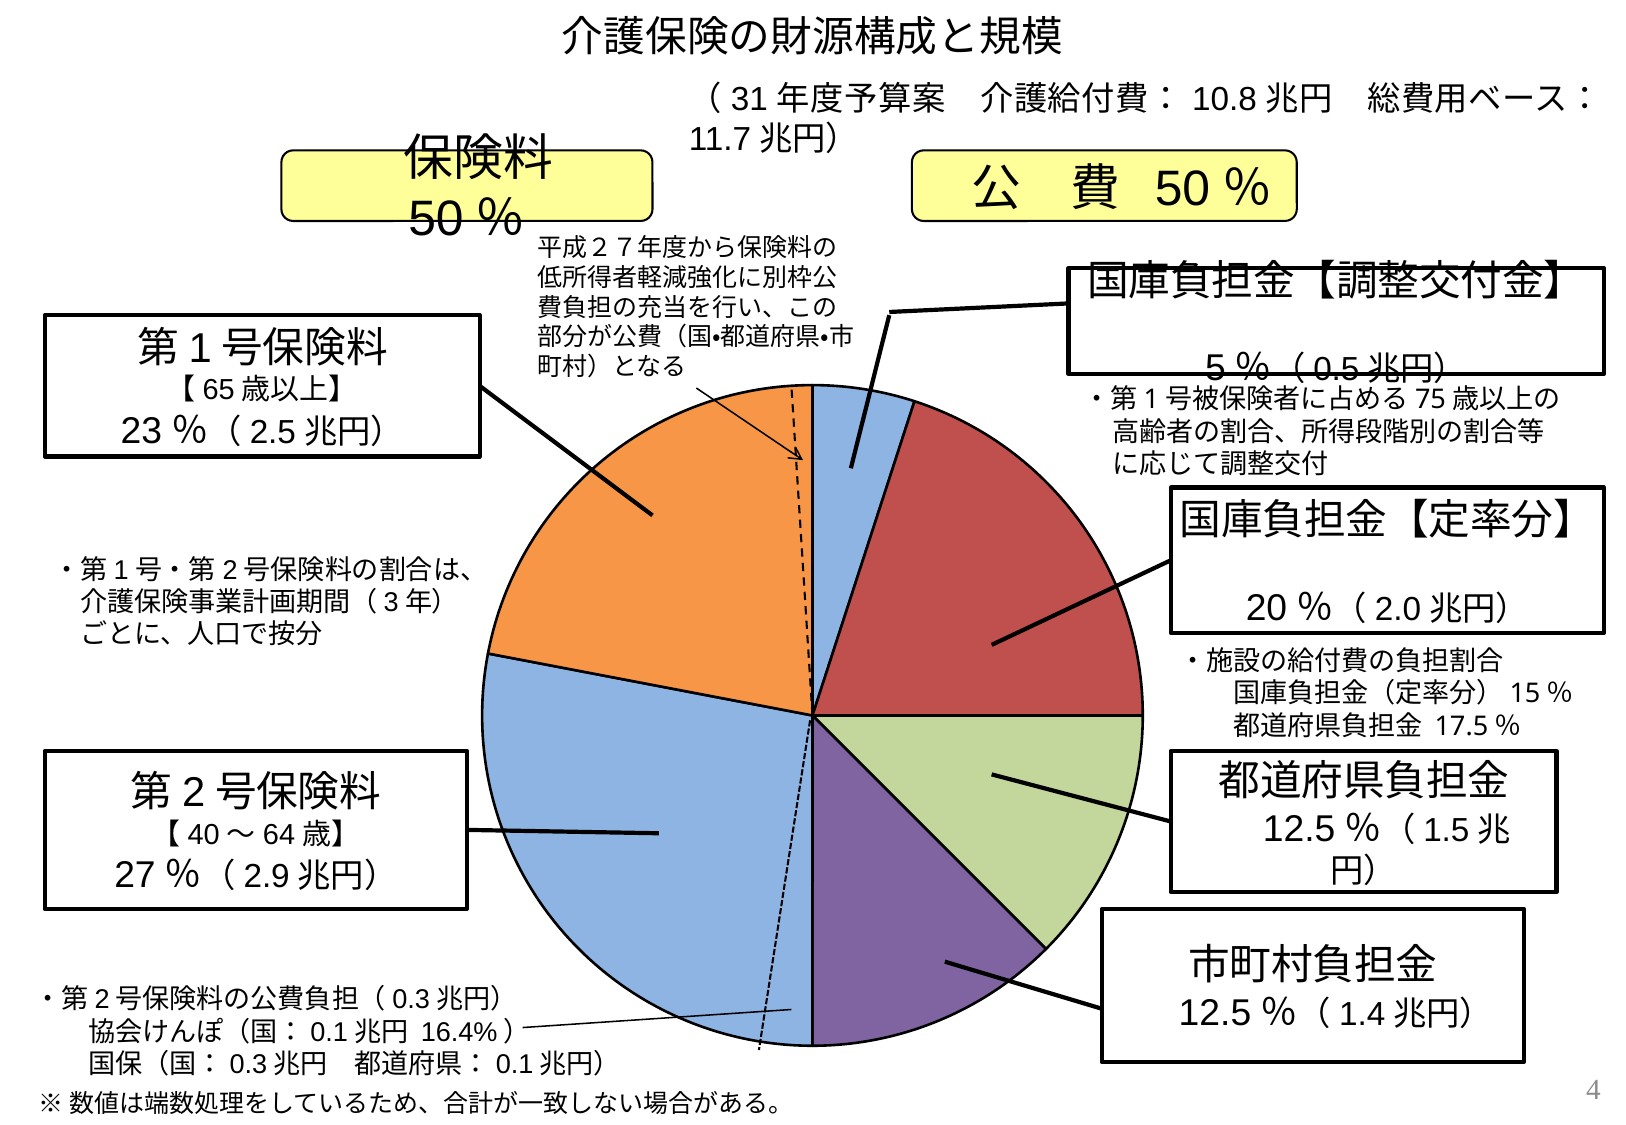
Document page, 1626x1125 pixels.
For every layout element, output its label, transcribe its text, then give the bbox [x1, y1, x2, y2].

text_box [466, 829, 660, 834]
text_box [944, 961, 1105, 1010]
text_box 介護保険の財源構成と規模 [346, 0, 1279, 73]
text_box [888, 303, 1069, 313]
chart [345, 362, 1280, 1069]
text_box ※数値は端数処理をしているため、合計が一致しない場合がある。 [23, 1080, 1194, 1125]
text_box ・施設の給付費の負担割合 国庫負担金（定率分）15％ 都道府県負担金 17.5％ [1285, 631, 1625, 753]
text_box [479, 385, 653, 516]
text_box ・第2号保険料の公費負担（0.3兆円） 協会けんぽ（国：0.1兆円 16.4%） 国保（国：0.3兆円 都道府県：0.1兆円） [17, 972, 699, 1083]
text_box ・第1号・第2号保険料の割合は、 介護保険事業計画期間（3年） ごとに、人口で按分 [36, 543, 340, 653]
text_box 都道府県負担金 12.5％（1.5兆円） [1285, 753, 1559, 894]
text_box 国庫負担金【定率分】 20％（2.0兆円） [1285, 485, 1606, 631]
text_box ・第1号被保険者に占める75歳以上の高齢者の割合、所得段階別の割合等に応じて調整交付 [1285, 376, 1568, 485]
slide_number 3 [1236, 1057, 1616, 1118]
text_box 市町村負担金 12.5％（1.4兆円） [1285, 907, 1526, 1057]
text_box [850, 314, 890, 469]
text_box 第1号保険料 【65歳以上】 23％（2.5兆円） [43, 313, 482, 459]
text_box 国庫負担金【調整交付金】 5％（0.5兆円） [1066, 266, 1606, 376]
text_box 公 費 50％ [909, 165, 1299, 224]
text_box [991, 559, 1171, 646]
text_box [522, 1009, 792, 1028]
text_box （31年度予算案 介護給付費：10.8兆円 総費用ベース：11.7兆円） [674, 69, 1625, 165]
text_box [991, 774, 1171, 822]
text_box 第2号保険料 【40～64歳】 27％（2.9兆円） [43, 749, 340, 911]
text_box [696, 389, 804, 461]
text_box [791, 385, 813, 716]
text_box 平成２７年度から保険料の低所得者軽減強化に別枠公費負担の充当を行い、この部分が公費（国・都道府県・市町村）となる [522, 223, 871, 360]
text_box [758, 720, 811, 1051]
text_box 保険料 50％ [279, 148, 655, 224]
